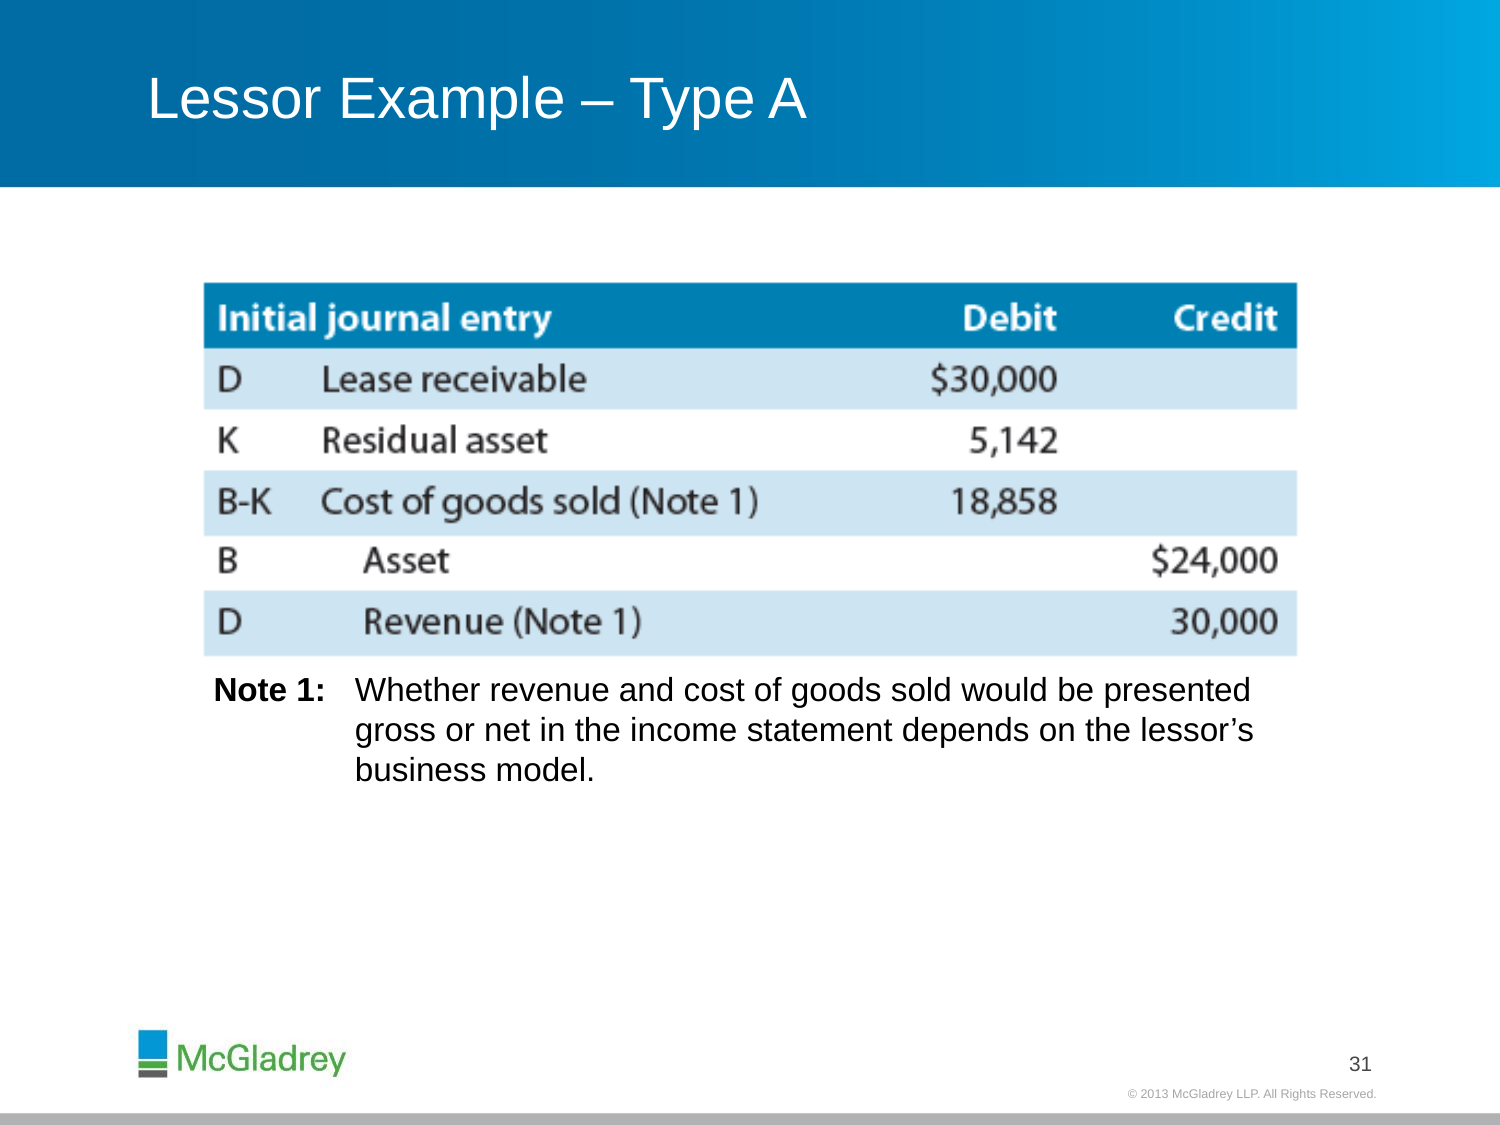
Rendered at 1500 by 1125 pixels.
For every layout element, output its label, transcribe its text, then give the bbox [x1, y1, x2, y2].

list [160, 262, 1434, 998]
slide_number 31 [1037, 1033, 1388, 1094]
title Lessor Example – Type A [131, 13, 1371, 177]
picture [0, 184, 1500, 1125]
text_box Note 1: Whether revenue and cost of goods sold would be presented gross or net in the income statement depends on the lessor’s business model. [198, 669, 1302, 796]
